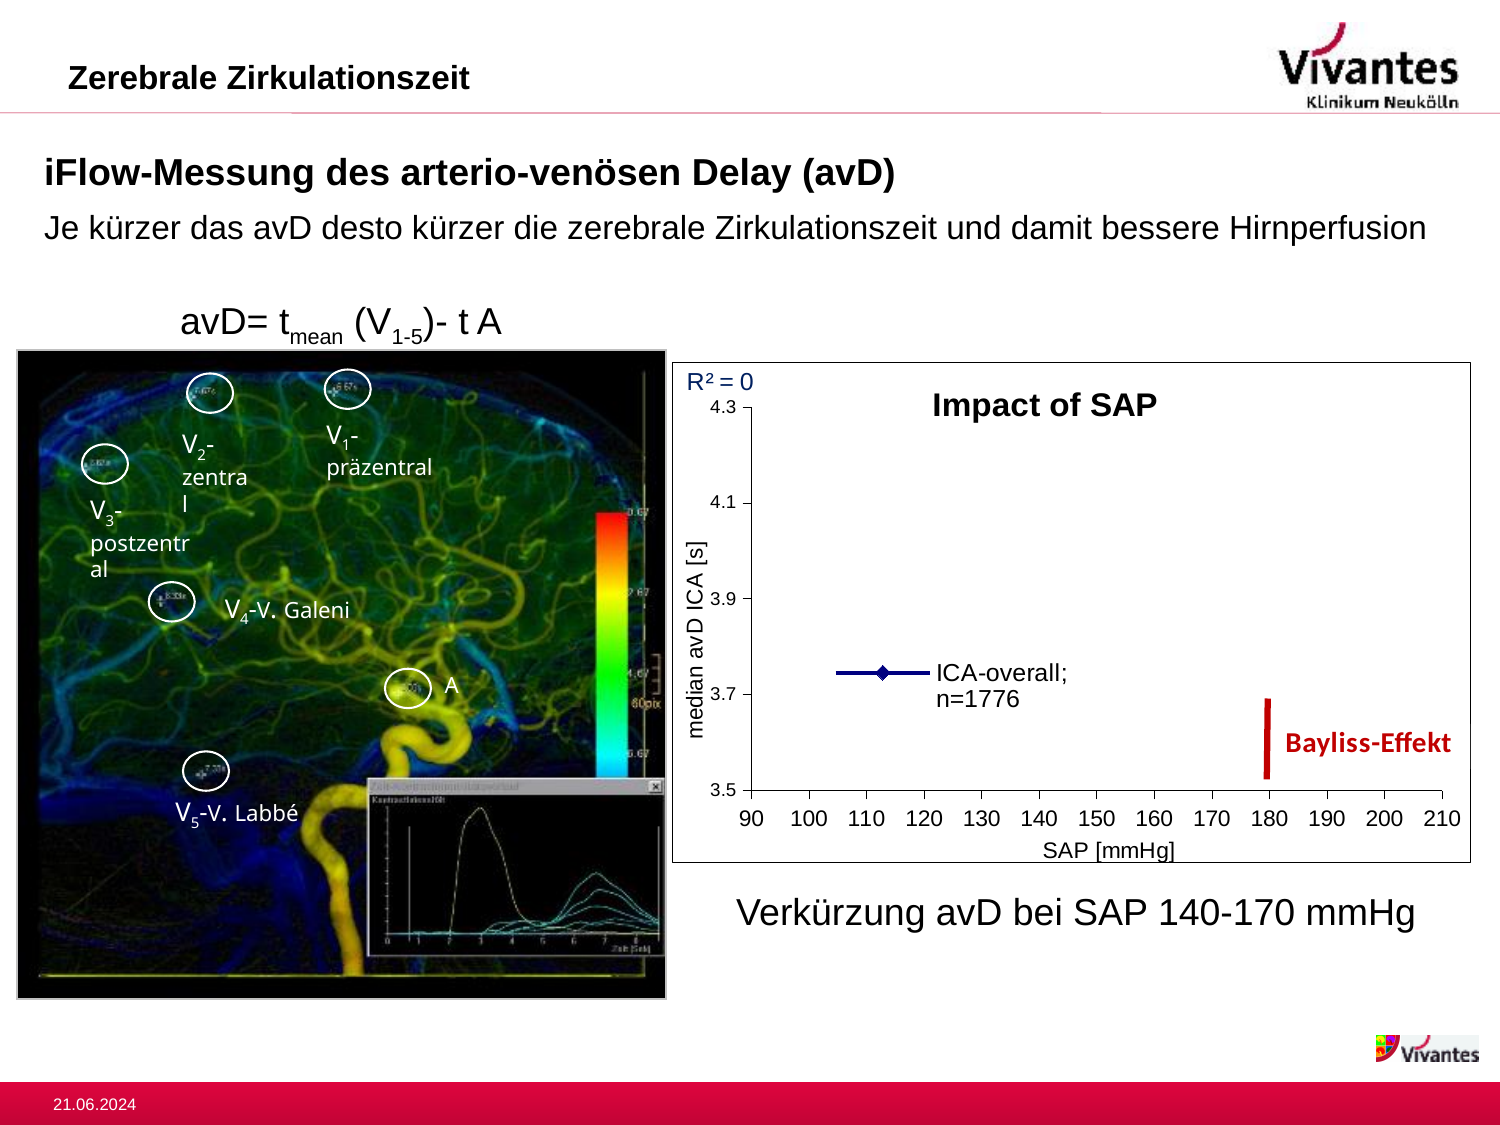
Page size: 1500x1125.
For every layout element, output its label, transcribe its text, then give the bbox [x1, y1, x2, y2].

chart [671, 361, 1471, 871]
text_box Verkürzung avD bei SAP 140-170 mmHg [721, 880, 1431, 941]
text_box avD= tmean (V1-5)- t A [165, 289, 518, 349]
text_box Zerebrale Zirkulationszeit [53, 49, 1117, 90]
picture [1400, 1035, 1479, 1062]
picture [17, 350, 666, 999]
text_box Je kürzer das avD desto kürzer die zerebrale Zirkulationszeit und damit bessere Hirnperfusion [29, 198, 1500, 254]
picture [1242, 22, 1459, 112]
text_box 21.06.2024 [53, 1093, 290, 1114]
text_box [1376, 1035, 1398, 1063]
text_box iFlow-Messung des arterio-venösen Delay (avD) [29, 140, 1353, 198]
